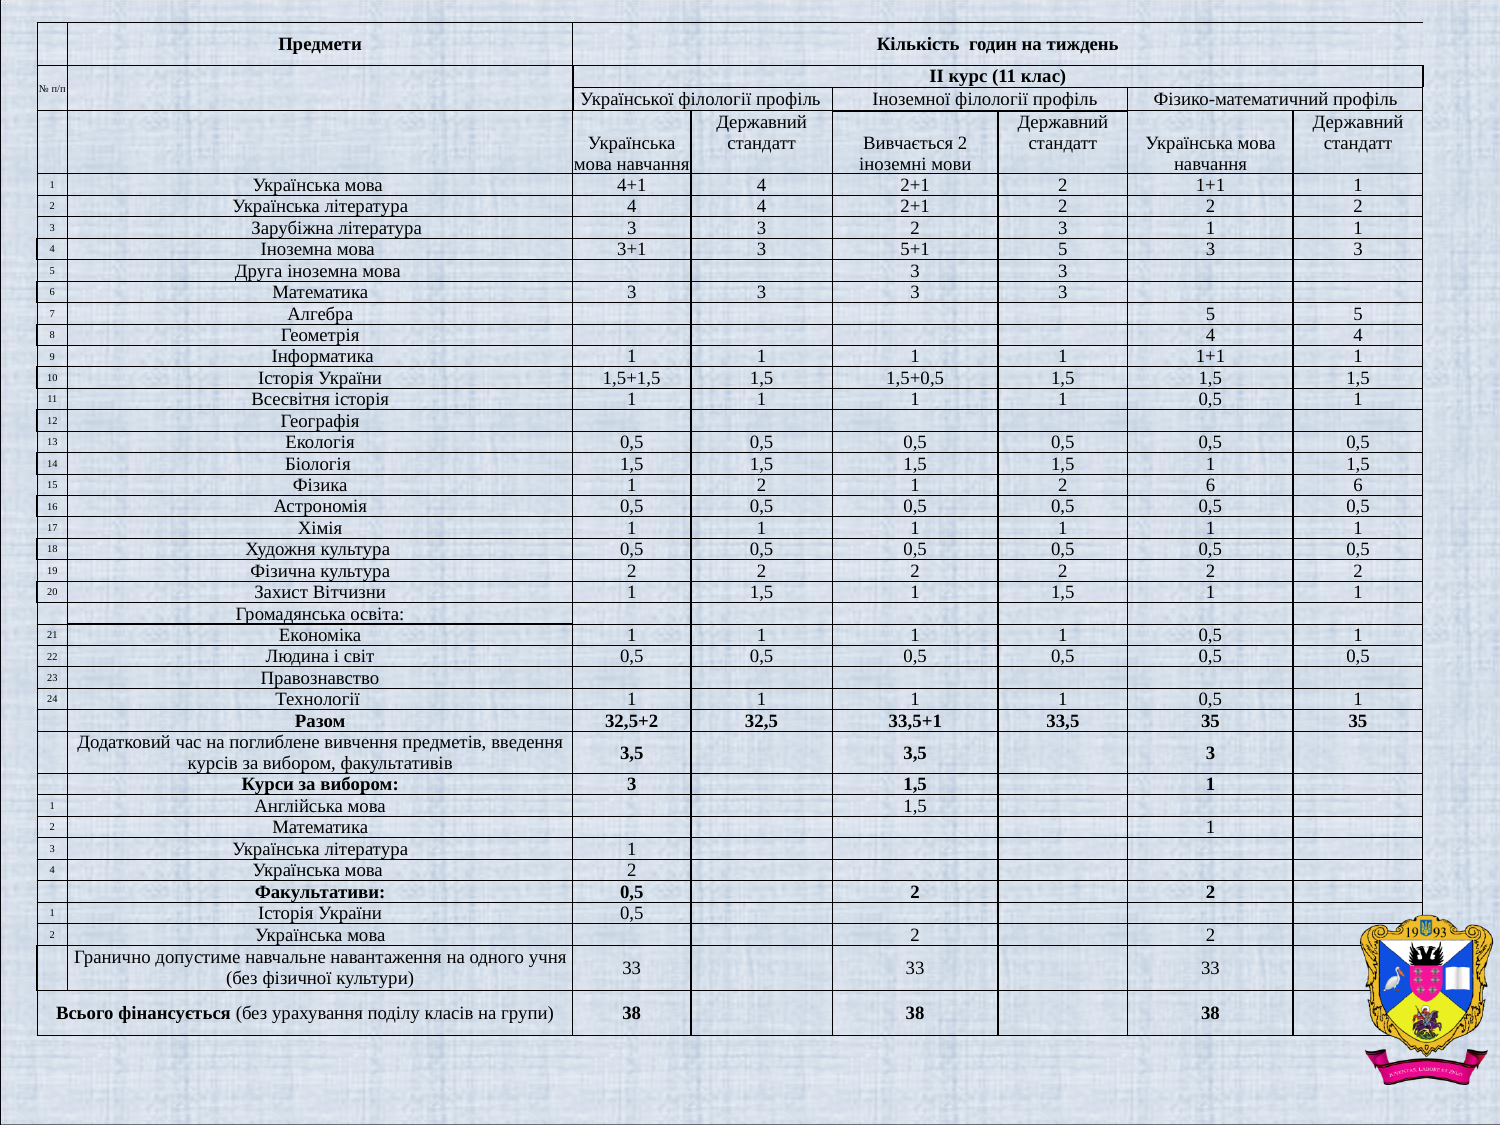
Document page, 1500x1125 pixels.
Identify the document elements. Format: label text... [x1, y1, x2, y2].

table_cell 2 [38, 196, 67, 216]
table_cell 1 [38, 174, 67, 195]
table_cell 3 [1294, 239, 1422, 259]
table_cell 6 [38, 282, 67, 302]
table_cell [1128, 903, 1292, 923]
table_cell [1294, 795, 1422, 816]
table_cell 18 [38, 539, 67, 559]
table_cell [833, 325, 997, 345]
table_cell 2 [999, 174, 1127, 195]
table_cell 1 [573, 389, 690, 409]
table_cell 15 [38, 475, 67, 495]
table_cell [692, 732, 832, 773]
table_cell 1,5 [1294, 367, 1422, 388]
table_cell Математика [68, 817, 572, 837]
table_cell 0,5 [999, 496, 1127, 516]
table_cell 0,5 [999, 432, 1127, 452]
table_cell [1128, 603, 1292, 624]
table_cell Географія [68, 410, 572, 431]
table_cell [38, 710, 67, 731]
table_cell 1 [692, 517, 832, 538]
table_cell Хімія [68, 517, 572, 538]
table_cell [833, 667, 997, 688]
table_cell 2 [833, 560, 997, 581]
table_cell [38, 946, 67, 990]
table_cell Українська мова [68, 860, 572, 880]
table_cell [38, 603, 67, 624]
table_cell 1 [833, 389, 997, 409]
table_cell 1+1 [1128, 346, 1292, 366]
table_cell 1 [38, 795, 67, 816]
table_cell 12 [38, 410, 67, 431]
table_cell 1 [833, 517, 997, 538]
table_cell Всесвітня історія [68, 389, 572, 409]
table_cell [38, 881, 67, 902]
table_cell Вивчається 2 іноземні мови [833, 112, 997, 173]
table_cell 2 [573, 860, 690, 880]
table_cell 0,5 [1128, 646, 1292, 666]
table_cell 1,5+1,5 [573, 367, 690, 388]
table_cell 1,5 [692, 582, 832, 602]
table_cell 2 [1128, 560, 1292, 581]
table_cell 1 [1128, 217, 1292, 238]
table_cell 1 [999, 689, 1127, 709]
table_cell № п/п [38, 66, 67, 110]
table_cell 1,5 [999, 582, 1127, 602]
table_cell [833, 903, 997, 923]
table_cell 0,5 [999, 646, 1127, 666]
table_cell 1 [1294, 389, 1422, 409]
table_cell 21 [38, 625, 67, 645]
table_cell [833, 860, 997, 880]
table_cell [692, 817, 832, 837]
table_cell 33 [833, 946, 997, 990]
table_cell [999, 838, 1127, 859]
table_cell 1 [1294, 174, 1422, 195]
table_cell [1128, 795, 1292, 816]
table_cell [1294, 260, 1422, 281]
table_cell 19 [38, 560, 67, 581]
table_cell [999, 924, 1127, 945]
table_cell 1 [1294, 582, 1422, 602]
table_cell [1294, 903, 1354, 923]
table_cell Друга іноземна мова [68, 260, 572, 281]
table_cell [692, 991, 832, 1035]
table_cell 1 [573, 838, 690, 859]
table_cell [1294, 924, 1348, 945]
table_cell 13 [38, 432, 67, 452]
table_cell 1 [833, 346, 997, 366]
table_cell [692, 667, 832, 688]
table_cell 1,5 [692, 367, 832, 388]
table_cell 1 [1294, 689, 1422, 709]
table_cell 2+1 [833, 174, 997, 195]
table_cell 1,5 [833, 795, 997, 816]
table_cell [573, 795, 690, 816]
table_cell 1,5 [833, 453, 997, 474]
table_cell [1128, 410, 1292, 431]
table_cell [1128, 838, 1292, 859]
table_cell 1 [573, 582, 690, 602]
table_cell 0,5 [1128, 496, 1292, 516]
table_cell Українська література [68, 838, 572, 859]
table_cell 35 [1294, 710, 1422, 731]
table_cell 20 [38, 582, 67, 602]
table_cell Людина і світ [68, 646, 572, 666]
table_cell Українська література [68, 196, 572, 216]
table_cell 33 [573, 946, 690, 990]
table_cell 1,5 [1294, 453, 1422, 474]
table_cell 16 [38, 496, 67, 516]
table_cell 22 [38, 646, 67, 666]
table_cell [1294, 603, 1422, 624]
table_cell Історія України [68, 903, 572, 923]
table_cell 0,5 [692, 539, 832, 559]
table_cell [573, 667, 690, 688]
table_cell [999, 903, 1127, 923]
table_cell 1 [692, 389, 832, 409]
table_cell 0,5 [692, 496, 832, 516]
table_cell [1294, 732, 1422, 773]
table_cell Технології [68, 689, 572, 709]
table_cell Факультативи: [68, 881, 572, 902]
picture [0, 0, 1500, 1125]
table_cell 5 [1128, 303, 1292, 324]
table_cell 0,5 [1294, 432, 1422, 452]
table_cell 3 [38, 217, 67, 238]
table_cell [999, 817, 1127, 837]
table_cell [68, 66, 572, 110]
table_cell [692, 881, 832, 902]
table_cell [1128, 667, 1292, 688]
table_cell Всього фінансується (без урахування поділу класів на групи) [38, 991, 572, 1035]
table_cell Біологія [68, 453, 572, 474]
table_cell [999, 603, 1127, 624]
table_cell 0,5 [1128, 432, 1292, 452]
table_cell 2 [833, 881, 997, 902]
table_header Предмети [68, 23, 572, 65]
table_cell 2 [38, 924, 67, 945]
table_cell 4 [1128, 325, 1292, 345]
table_cell [692, 260, 832, 281]
table_cell [833, 303, 997, 324]
table_cell 1 [999, 389, 1127, 409]
table_cell 1 [692, 346, 832, 366]
table_cell [38, 111, 67, 173]
table_cell [692, 795, 832, 816]
table_cell [38, 732, 67, 773]
table_cell 0,5 [1128, 539, 1292, 559]
table_cell 4+1 [573, 174, 690, 195]
table_cell [1294, 774, 1422, 794]
table_cell Державний стандатт [692, 111, 832, 173]
table_cell 4 [38, 860, 67, 880]
table_cell [999, 991, 1127, 1035]
table_cell [692, 774, 832, 794]
table_cell 2 [1128, 881, 1292, 902]
table_cell 1 [1294, 517, 1422, 538]
table_cell Економіка [68, 625, 572, 645]
table_cell Історія України [68, 367, 572, 388]
table_cell 3 [833, 282, 997, 302]
table_cell Астрономія [68, 496, 572, 516]
table_cell 0,5 [833, 432, 997, 452]
table_cell Українська мова [68, 924, 572, 945]
table_cell 1 [999, 625, 1127, 645]
table_cell 3 [1128, 732, 1292, 773]
table_cell 1 [1294, 625, 1422, 645]
table_cell [1294, 667, 1422, 688]
table_cell [573, 924, 690, 945]
table_cell 0,5 [573, 881, 690, 902]
table_cell 0,5 [1294, 496, 1422, 516]
table_cell 2 [1294, 196, 1422, 216]
table_cell [999, 881, 1127, 902]
table_cell 38 [573, 991, 690, 1035]
table_cell 2 [833, 217, 997, 238]
table_cell 5+1 [833, 239, 997, 259]
table_cell 1 [573, 475, 690, 495]
table_cell [38, 774, 67, 794]
table_cell 6 [1128, 475, 1292, 495]
table_cell [692, 325, 832, 345]
table_cell 1 [573, 517, 690, 538]
table_cell 33,5 [999, 710, 1127, 731]
table_cell 3 [573, 774, 690, 794]
table_cell 2 [833, 924, 997, 945]
table_cell 1,5 [833, 774, 997, 794]
table_cell 1 [1294, 217, 1422, 238]
table_cell Курси за вибором: [68, 774, 572, 794]
table_cell [999, 303, 1127, 324]
table_cell 1 [999, 346, 1127, 366]
table_cell Захист Вітчизни [68, 582, 572, 602]
table_cell [999, 774, 1127, 794]
table_cell [833, 817, 997, 837]
table_cell [833, 838, 997, 859]
table_cell [1294, 860, 1422, 880]
table_cell 4 [692, 174, 832, 195]
table_cell 1,5 [999, 453, 1127, 474]
table_cell 3 [692, 282, 832, 302]
table_cell 0,5 [1294, 539, 1422, 559]
table_cell 9 [38, 346, 67, 366]
table_cell [692, 946, 832, 990]
table_cell 1 [573, 625, 690, 645]
table_cell [999, 325, 1127, 345]
table_cell Державний стандатт [1294, 111, 1422, 173]
table_cell Державний стандатт [999, 112, 1127, 173]
table_cell [999, 946, 1127, 990]
table_cell 4 [573, 196, 690, 216]
table_cell [573, 817, 690, 837]
table_cell Української філології профіль [574, 88, 832, 110]
table_cell 2 [38, 817, 67, 837]
table_cell 1 [833, 582, 997, 602]
table_cell [1294, 838, 1422, 859]
table_cell 3 [38, 838, 67, 859]
table_cell 5 [999, 239, 1127, 259]
table_cell 17 [38, 517, 67, 538]
table_cell 1 [692, 625, 832, 645]
table_cell Математика [68, 282, 572, 302]
table_cell 3+1 [573, 239, 690, 259]
table_cell [692, 838, 832, 859]
table_cell 8 [38, 325, 67, 345]
table_cell Українська мова навчання [1128, 111, 1292, 173]
table_cell 0,5 [1128, 689, 1292, 709]
table_cell 1,5 [692, 453, 832, 474]
table_cell Фізична культура [68, 560, 572, 581]
table_cell [999, 410, 1127, 431]
table_cell Додатковий час на поглиблене вивчення предметів, введення курсів за вибором, факультативів [68, 732, 572, 773]
table_cell 1,5 [999, 367, 1127, 388]
table_cell 2 [1128, 924, 1292, 945]
table_cell 3 [692, 239, 832, 259]
table_cell 2 [1294, 560, 1422, 581]
table_cell 1 [833, 625, 997, 645]
table_cell [999, 795, 1127, 816]
table_cell 0,5 [1128, 389, 1292, 409]
table_cell 1 [1294, 346, 1422, 366]
table_cell [692, 924, 832, 945]
table_cell 1 [833, 689, 997, 709]
table_cell 0,5 [573, 496, 690, 516]
table_cell 6 [1294, 475, 1422, 495]
table_cell Геометрія [68, 325, 572, 345]
table_cell [833, 410, 997, 431]
table_cell 1,5+0,5 [833, 367, 997, 388]
table_cell 35 [1128, 710, 1292, 731]
table_cell 4 [38, 239, 67, 259]
table_cell Іноземна мова [68, 239, 572, 259]
table_cell [999, 732, 1127, 773]
table_cell [692, 603, 832, 624]
table_cell Зарубіжна література [68, 217, 572, 238]
table_cell [1294, 282, 1422, 302]
table_cell Екологія [68, 432, 572, 452]
table_cell Українська мова [68, 174, 572, 195]
table_cell 0,5 [833, 539, 997, 559]
table_cell 3 [1128, 239, 1292, 259]
table_cell 2 [692, 475, 832, 495]
table_cell 3 [999, 217, 1127, 238]
table_cell 0,5 [692, 432, 832, 452]
table_cell Фізико-математичний профіль [1128, 88, 1422, 110]
table_cell 1,5 [1128, 367, 1292, 388]
table_cell 2 [999, 560, 1127, 581]
table_cell Українська мова навчання [573, 111, 690, 173]
table_cell 5 [38, 260, 67, 281]
table_cell 1 [573, 346, 690, 366]
table_cell Англійська мова [68, 795, 572, 816]
table_cell Художня культура [68, 539, 572, 559]
table_cell 1 [1128, 453, 1292, 474]
table_cell 2 [692, 560, 832, 581]
table_cell 2 [999, 196, 1127, 216]
table_cell [573, 603, 690, 624]
table_cell 0,5 [573, 903, 690, 923]
table_cell [1128, 282, 1292, 302]
table_cell 14 [38, 453, 67, 474]
table_cell 10 [38, 367, 67, 388]
table_cell [573, 303, 690, 324]
table_cell 1 [1128, 774, 1292, 794]
table_cell 5 [1294, 303, 1422, 324]
table_cell 0,5 [573, 432, 690, 452]
table_cell 33,5+1 [833, 710, 997, 731]
table_cell 2+1 [833, 196, 997, 216]
table_cell 3 [692, 217, 832, 238]
table_cell Алгебра [68, 303, 572, 324]
table_cell [692, 860, 832, 880]
table_cell 2 [999, 475, 1127, 495]
table_cell Фізика [68, 475, 572, 495]
table_cell 7 [38, 303, 67, 324]
table_cell [38, 44, 67, 65]
table_cell 3 [573, 282, 690, 302]
table_cell 1 [573, 689, 690, 709]
table_cell 0,5 [999, 539, 1127, 559]
table_cell 1 [38, 903, 67, 923]
table_cell Інформатика [68, 346, 572, 366]
table_cell [1294, 410, 1422, 431]
table_cell 3,5 [833, 732, 997, 773]
table_cell 4 [1294, 325, 1422, 345]
table_cell 1 [1128, 817, 1292, 837]
table_cell 1 [999, 517, 1127, 538]
table_cell 32,5 [692, 710, 832, 731]
table_cell [692, 903, 832, 923]
table_cell Разом [68, 710, 572, 731]
table_cell [833, 603, 997, 624]
table_cell [1294, 817, 1422, 837]
table_cell 0,5 [573, 646, 690, 666]
table_cell [573, 260, 690, 281]
table_cell 38 [1128, 991, 1292, 1035]
table_cell ІІ курс (11 клас) [574, 66, 1422, 87]
table_cell [999, 667, 1127, 688]
table_cell [1128, 260, 1292, 281]
table_cell 0,5 [1128, 625, 1292, 645]
table_cell 0,5 [573, 539, 690, 559]
table_cell Іноземної філології профіль [833, 88, 1127, 110]
table_cell [999, 860, 1127, 880]
table_cell 0,5 [692, 646, 832, 666]
table_cell [1294, 991, 1348, 1035]
table_cell 0,5 [1294, 646, 1422, 666]
table_cell Гранично допустиме навчальне навантаження на одного учня (без фізичної культури) [68, 946, 572, 990]
table_cell [1294, 881, 1422, 902]
table_cell 33 [1128, 946, 1292, 990]
table_cell [68, 111, 572, 173]
table_cell 1,5 [573, 453, 690, 474]
table_header [38, 23, 67, 44]
table_cell 32,5+2 [573, 710, 690, 731]
table_cell 3 [833, 260, 997, 281]
table_cell 4 [692, 196, 832, 216]
table_cell 2 [573, 560, 690, 581]
table_cell Громадянська освіта: [68, 603, 572, 623]
table_cell [1128, 860, 1292, 880]
table_cell [692, 410, 832, 431]
table_cell 23 [38, 667, 67, 688]
table_cell 0,5 [833, 496, 997, 516]
table_cell 1 [692, 689, 832, 709]
table_cell [573, 325, 690, 345]
table_cell 3 [999, 260, 1127, 281]
table_cell 0,5 [833, 646, 997, 666]
table_header Кількість годин на тиждень [573, 23, 1423, 65]
table_cell 3 [573, 217, 690, 238]
table_cell [1294, 946, 1348, 990]
table_cell [573, 410, 690, 431]
table_cell 11 [38, 389, 67, 409]
table_cell 3,5 [573, 732, 690, 773]
table_cell Правознавство [68, 667, 572, 688]
table_cell 3 [999, 282, 1127, 302]
table_cell 1 [1128, 517, 1292, 538]
table_cell [692, 303, 832, 324]
table_cell 1+1 [1128, 174, 1292, 195]
table_cell 24 [38, 689, 67, 709]
table_cell 1 [833, 475, 997, 495]
table_cell 2 [1128, 196, 1292, 216]
table_cell 38 [833, 991, 997, 1035]
table_cell 1 [1128, 582, 1292, 602]
